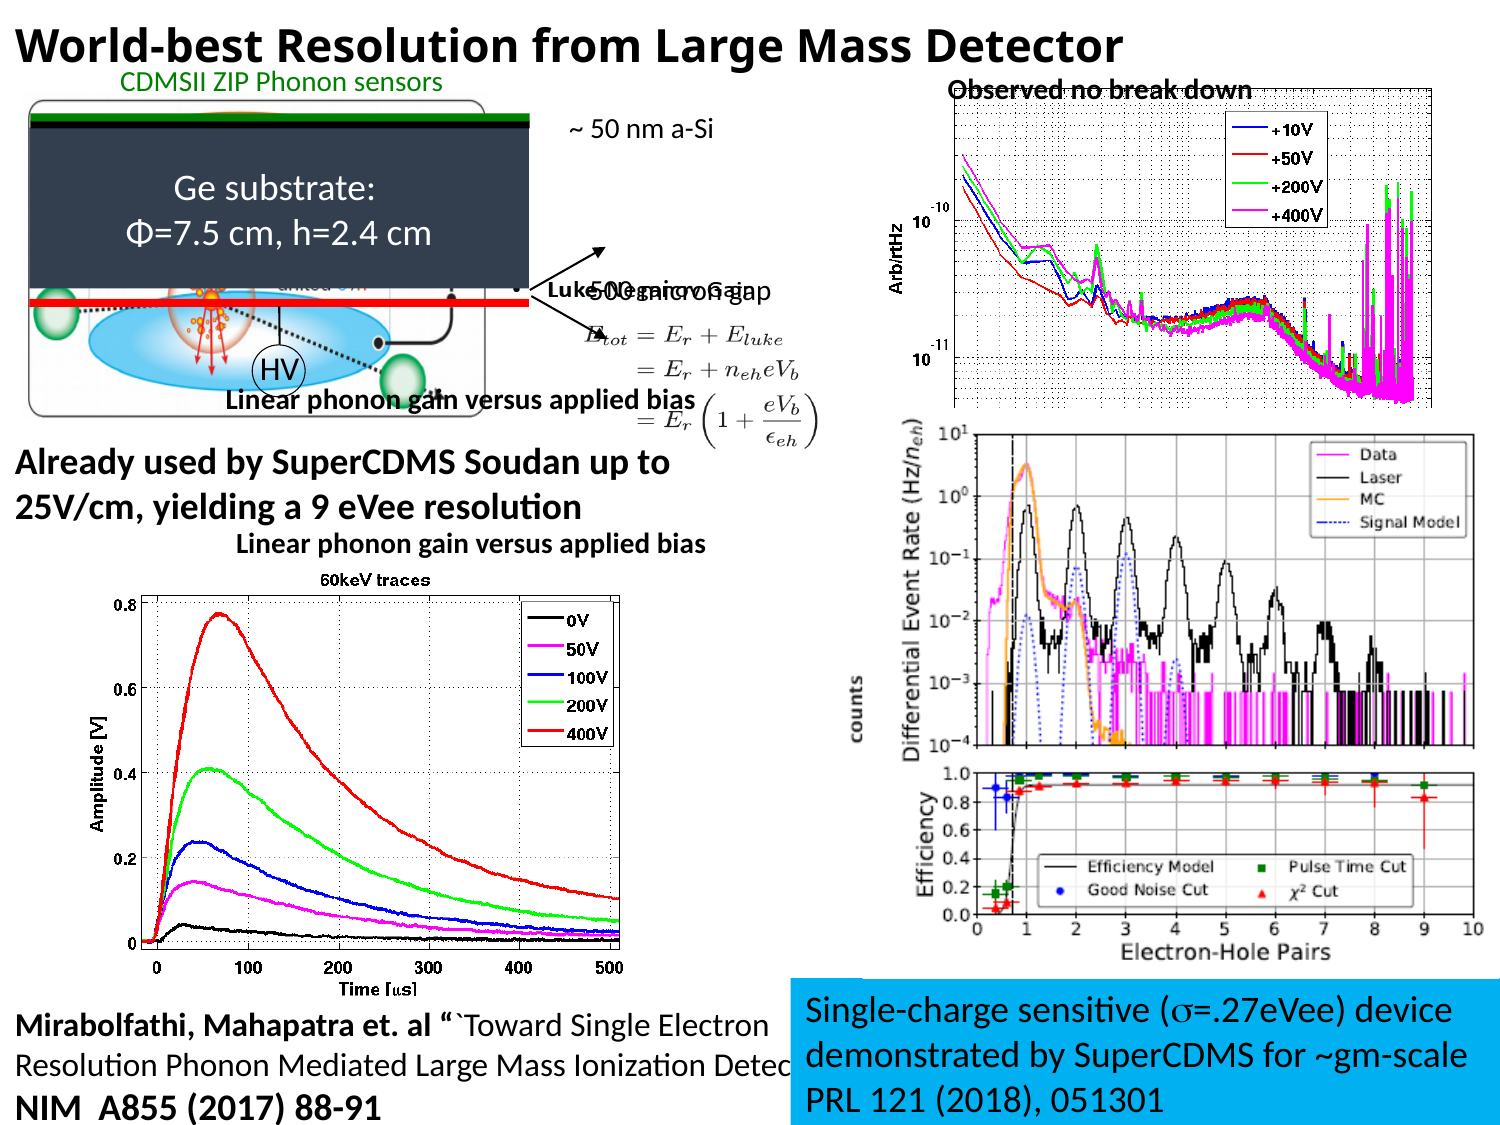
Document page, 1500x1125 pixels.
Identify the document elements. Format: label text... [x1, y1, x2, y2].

title World-best Resolution from Large Mass Detector [0, 0, 1500, 95]
text_box Mirabolfathi, Mahapatra et. al “`Toward Single Electron Resolution Phonon Mediated Large Mass Ionization Detectors”. NIM A855 (2017) 88-91 [0, 996, 790, 1125]
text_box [59, 536, 724, 996]
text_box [0, 89, 821, 536]
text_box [812, 482, 862, 955]
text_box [29, 55, 800, 428]
text_box Single-charge sensitive (=.27eVee) device demonstrated by SuperCDMS for ~gm-scale PRL 121 (2018), 051301 [790, 978, 1500, 1125]
picture [862, 408, 1500, 978]
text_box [873, 56, 1489, 408]
